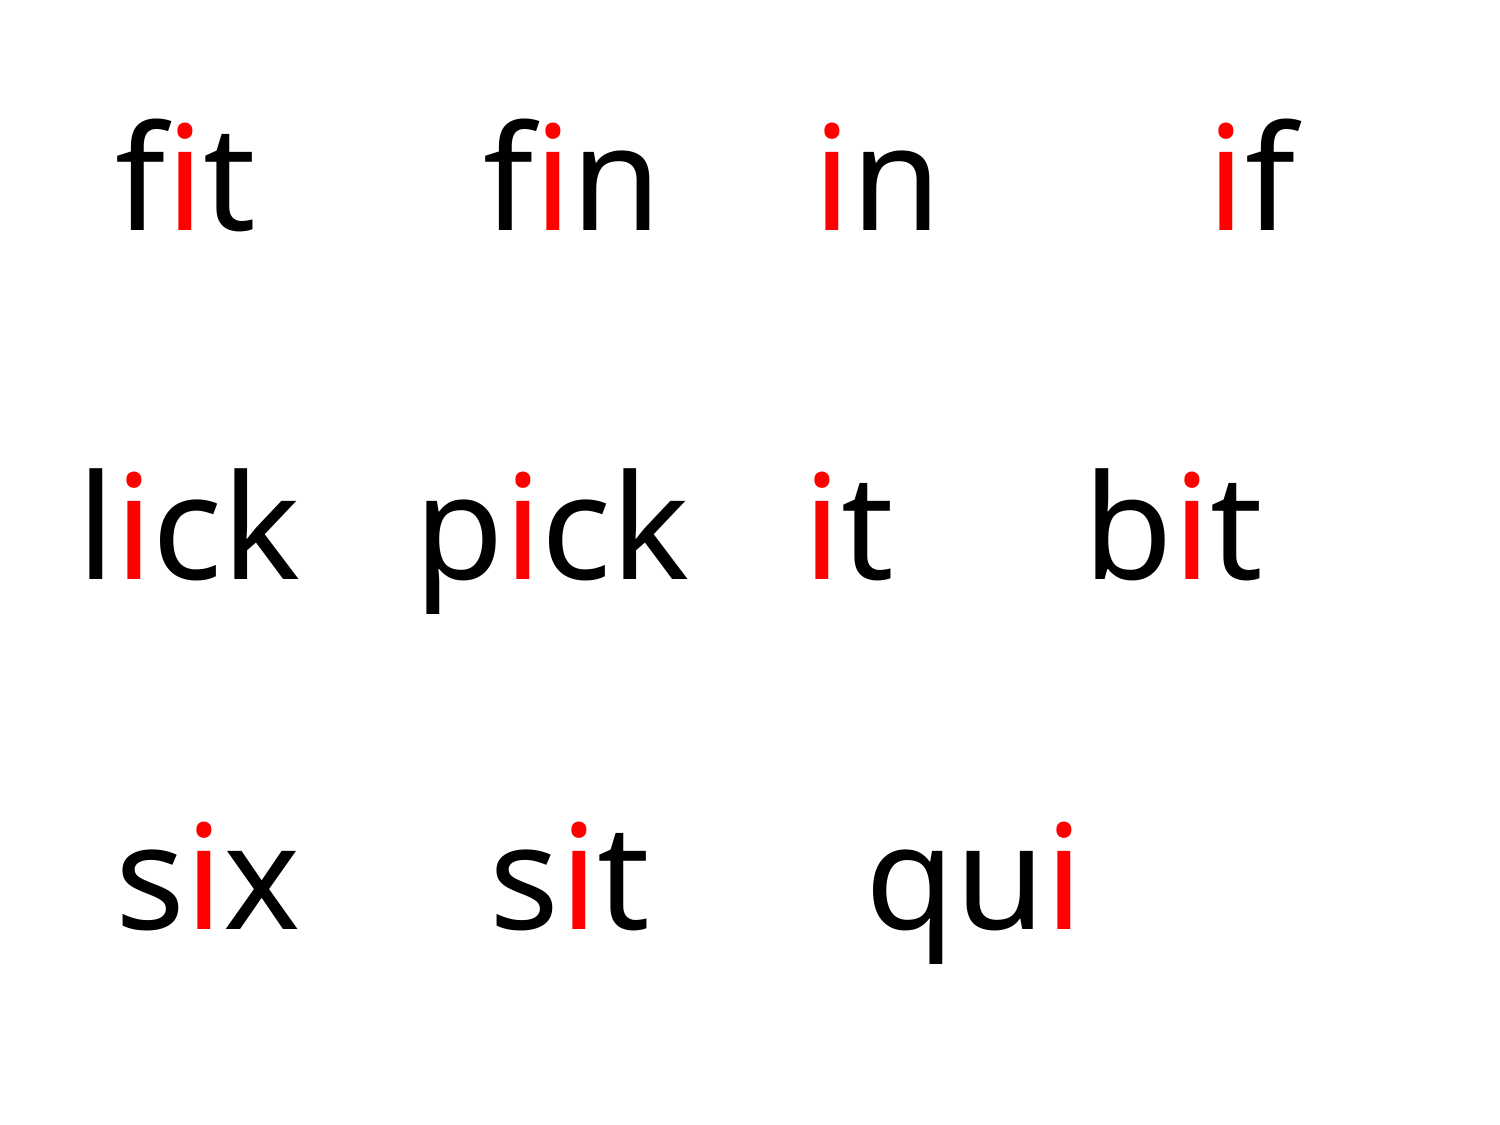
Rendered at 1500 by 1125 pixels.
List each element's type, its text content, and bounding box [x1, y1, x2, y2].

text_box fit fin in if lick pick it bit six sit qui [25, 76, 1487, 967]
